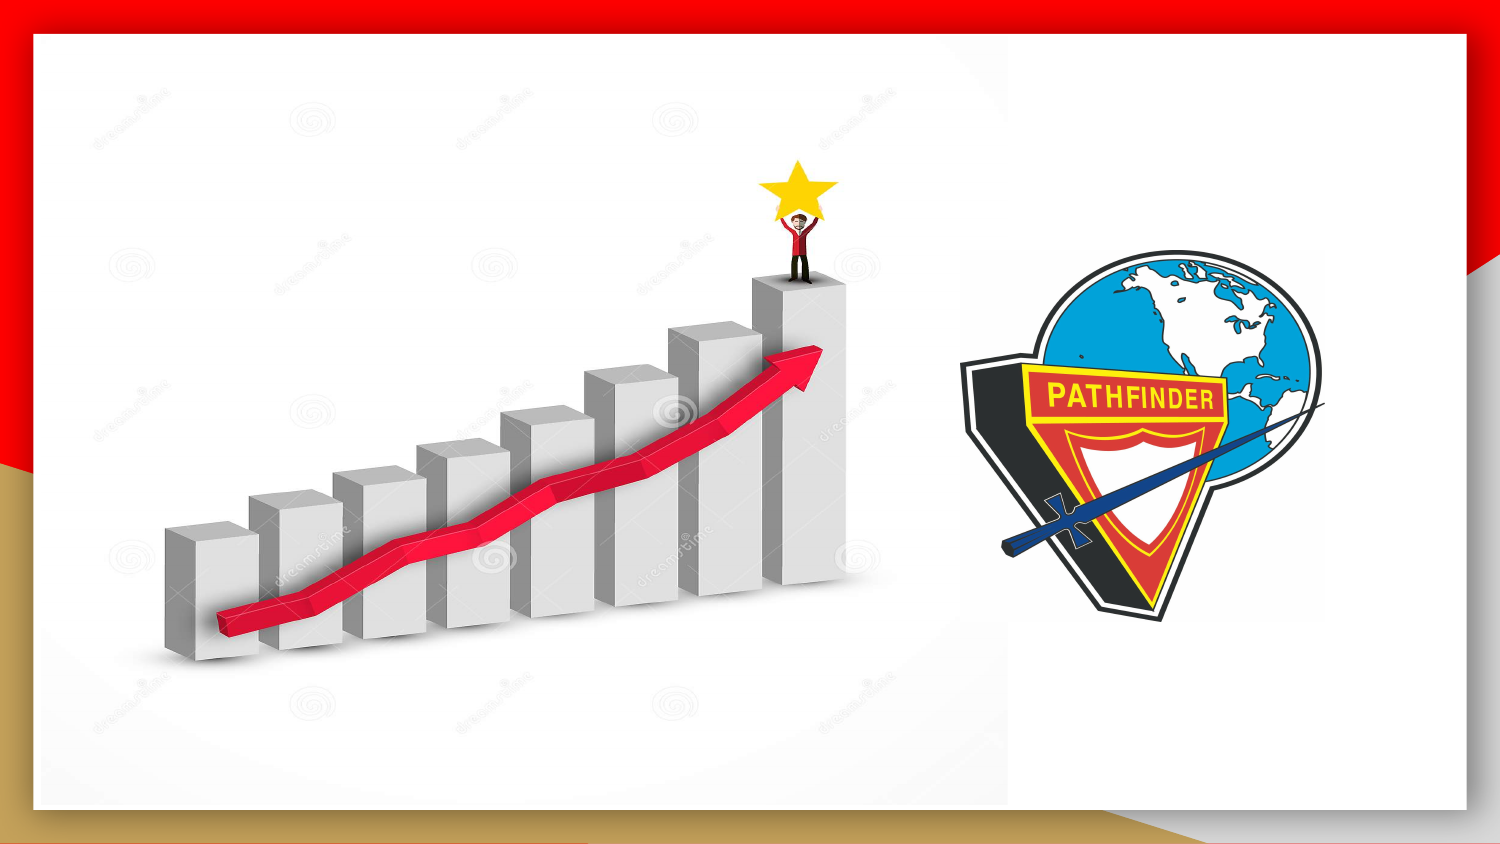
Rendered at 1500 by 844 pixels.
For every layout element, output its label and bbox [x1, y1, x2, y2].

picture [40, 36, 1325, 805]
